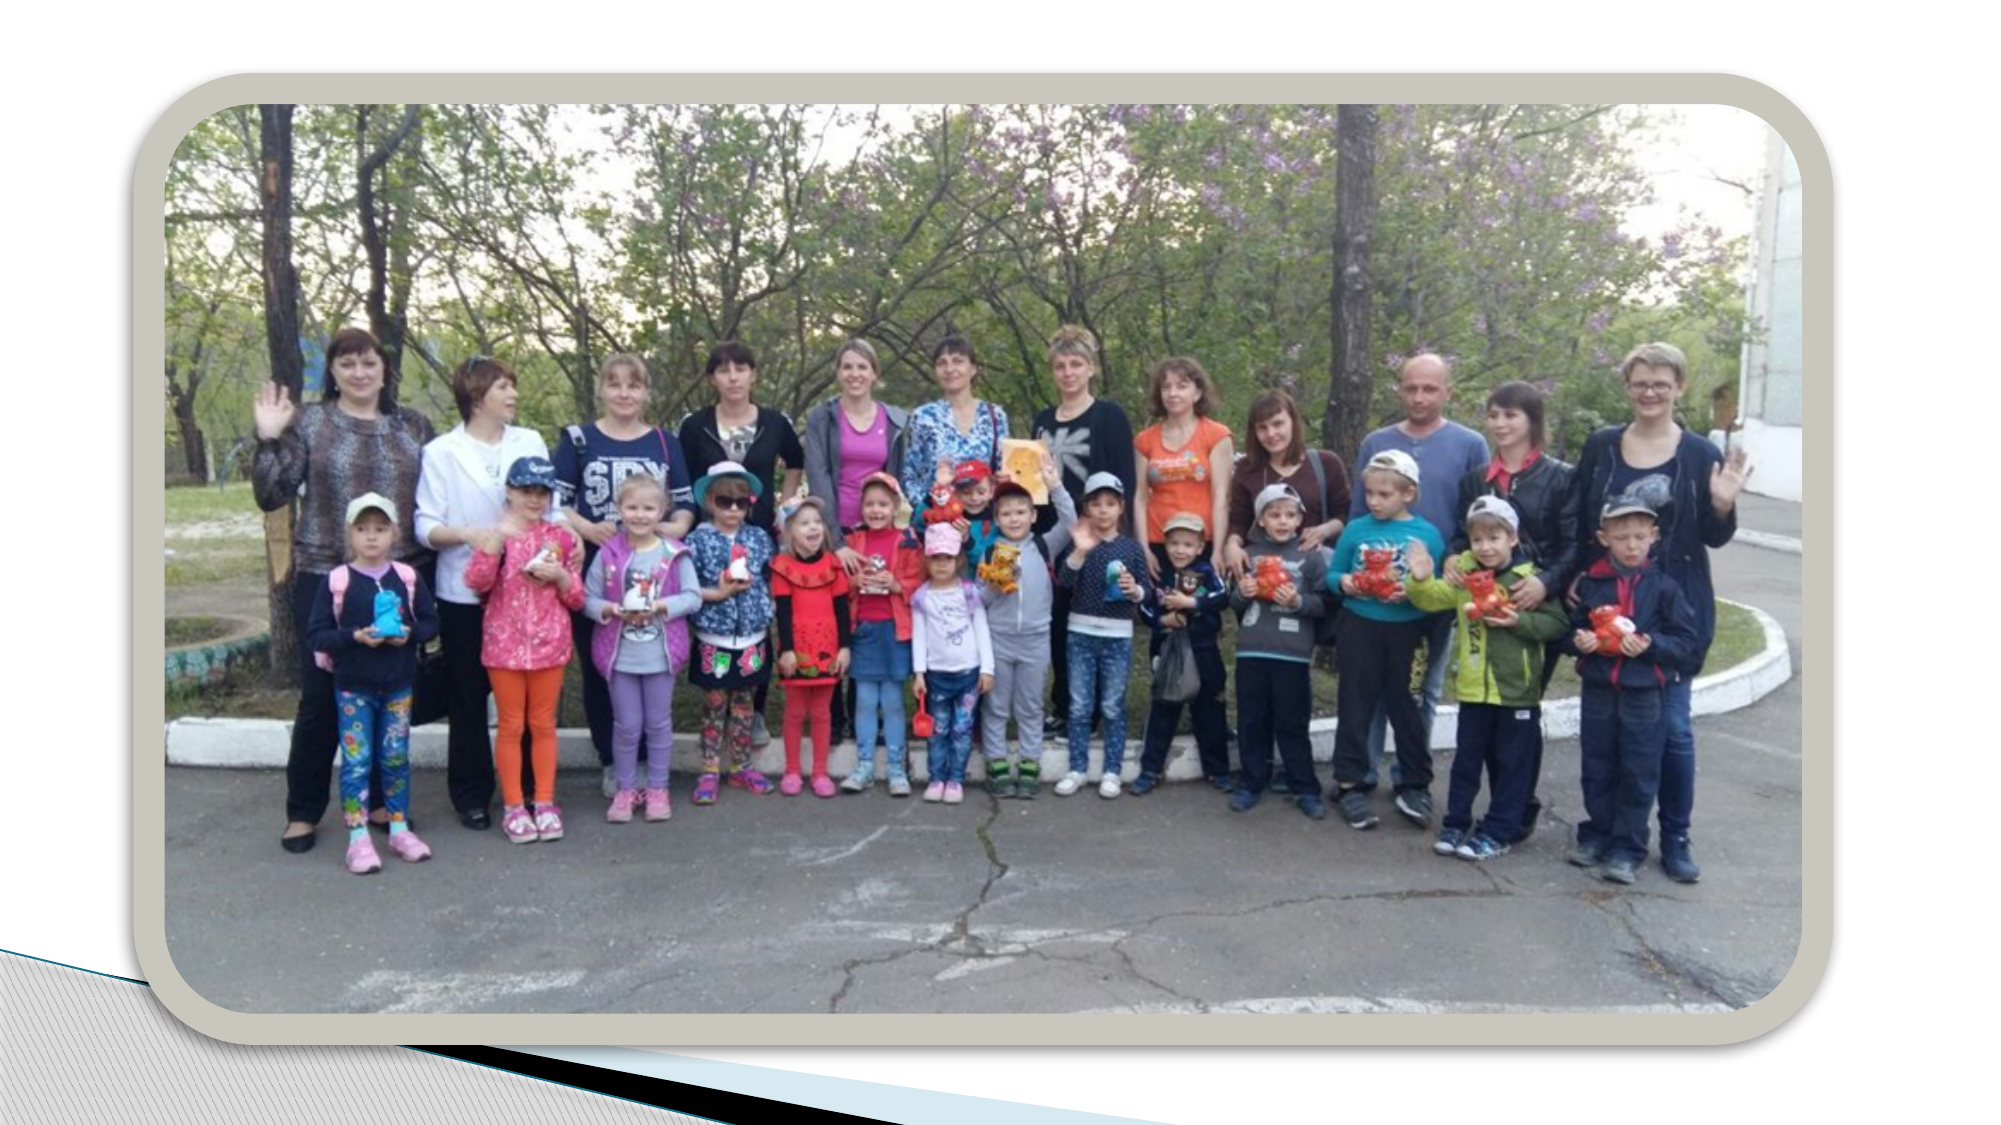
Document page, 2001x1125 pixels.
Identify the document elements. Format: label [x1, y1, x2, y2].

list [148, 88, 1818, 1030]
